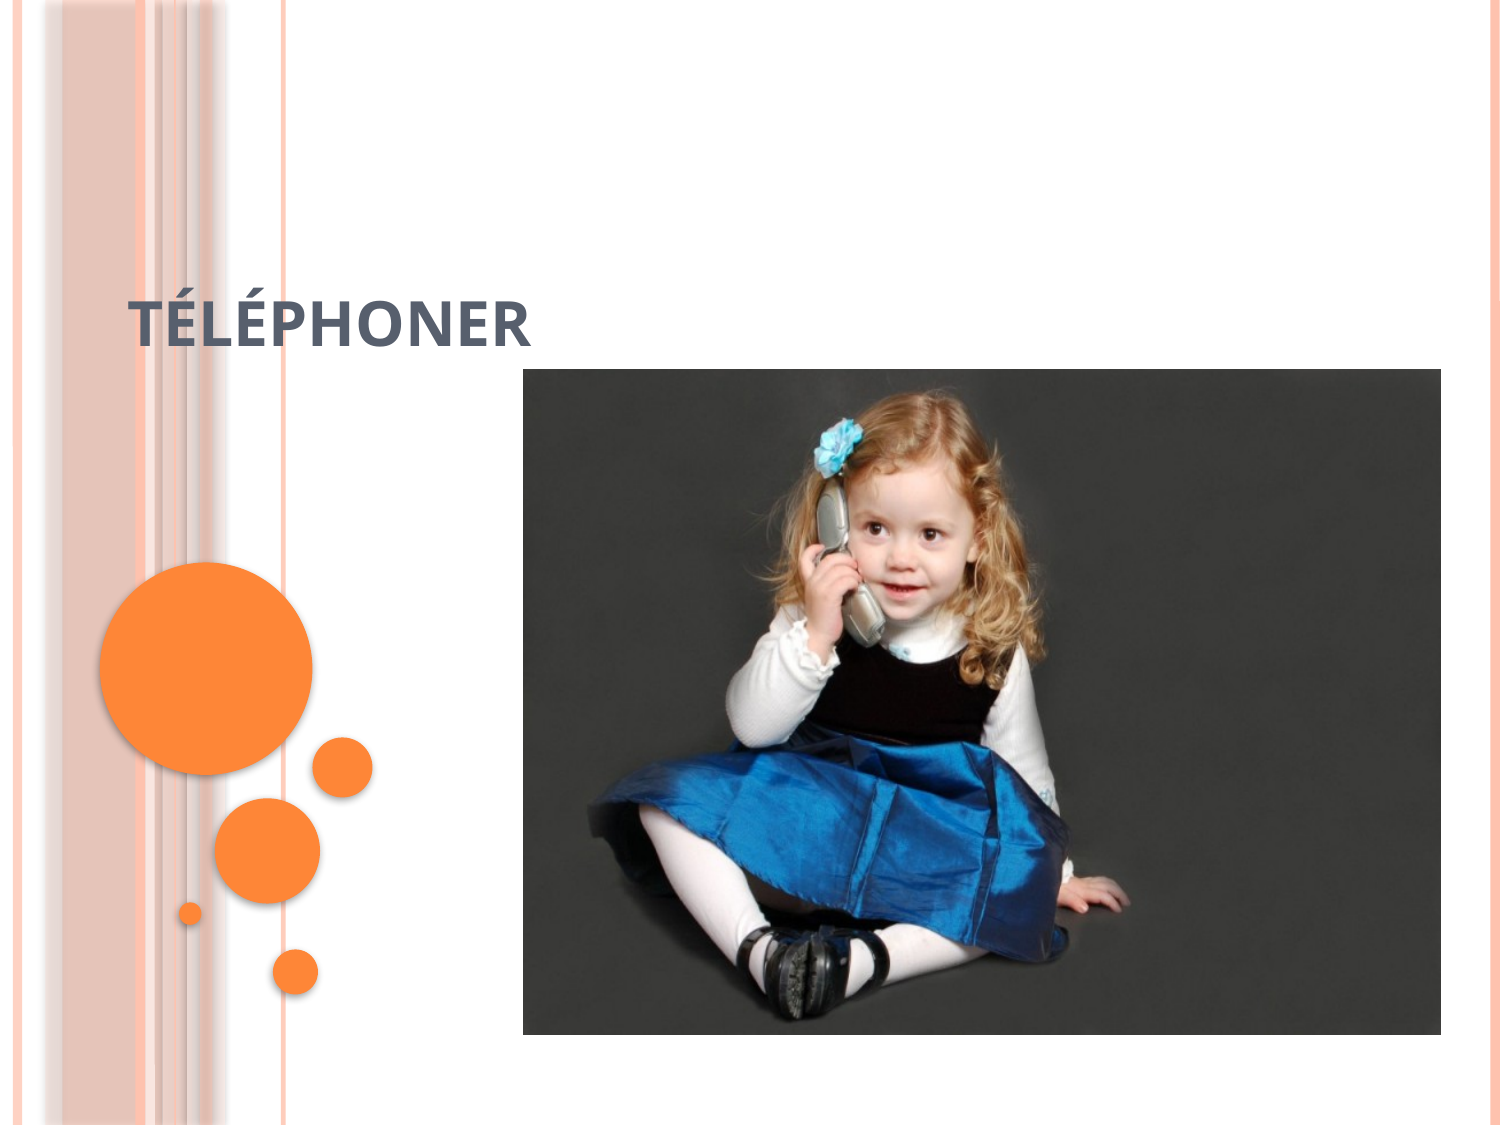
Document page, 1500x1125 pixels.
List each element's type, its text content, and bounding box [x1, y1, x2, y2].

picture [522, 369, 1442, 1035]
title TÉLÉPHONER [112, 125, 1388, 367]
